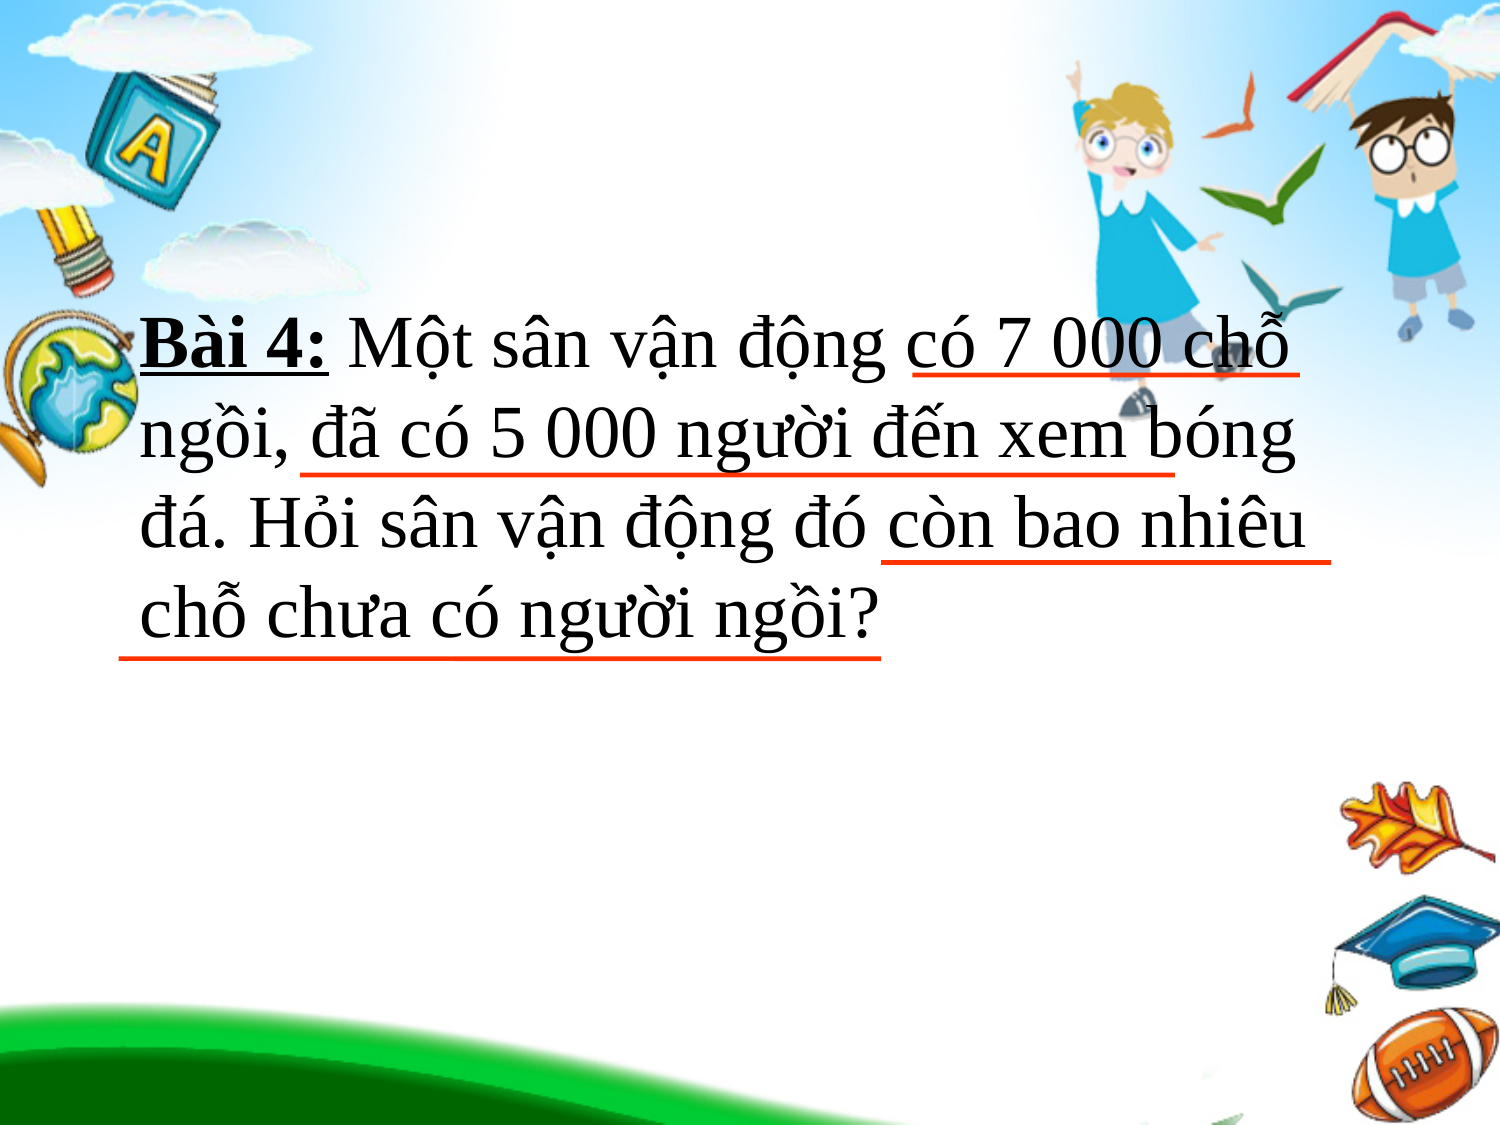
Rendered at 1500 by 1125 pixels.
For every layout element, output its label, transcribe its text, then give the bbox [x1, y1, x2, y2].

picture [0, 0, 1500, 1125]
text_box Bài 4: Một sân vận động có 7 000 chỗ ngồi, đã có 5 000 ng­ười đến xem bóng đá. Hỏi sân vận động đó còn bao nhiêu chỗ ch­ưa có người ngồi? [124, 285, 1400, 661]
